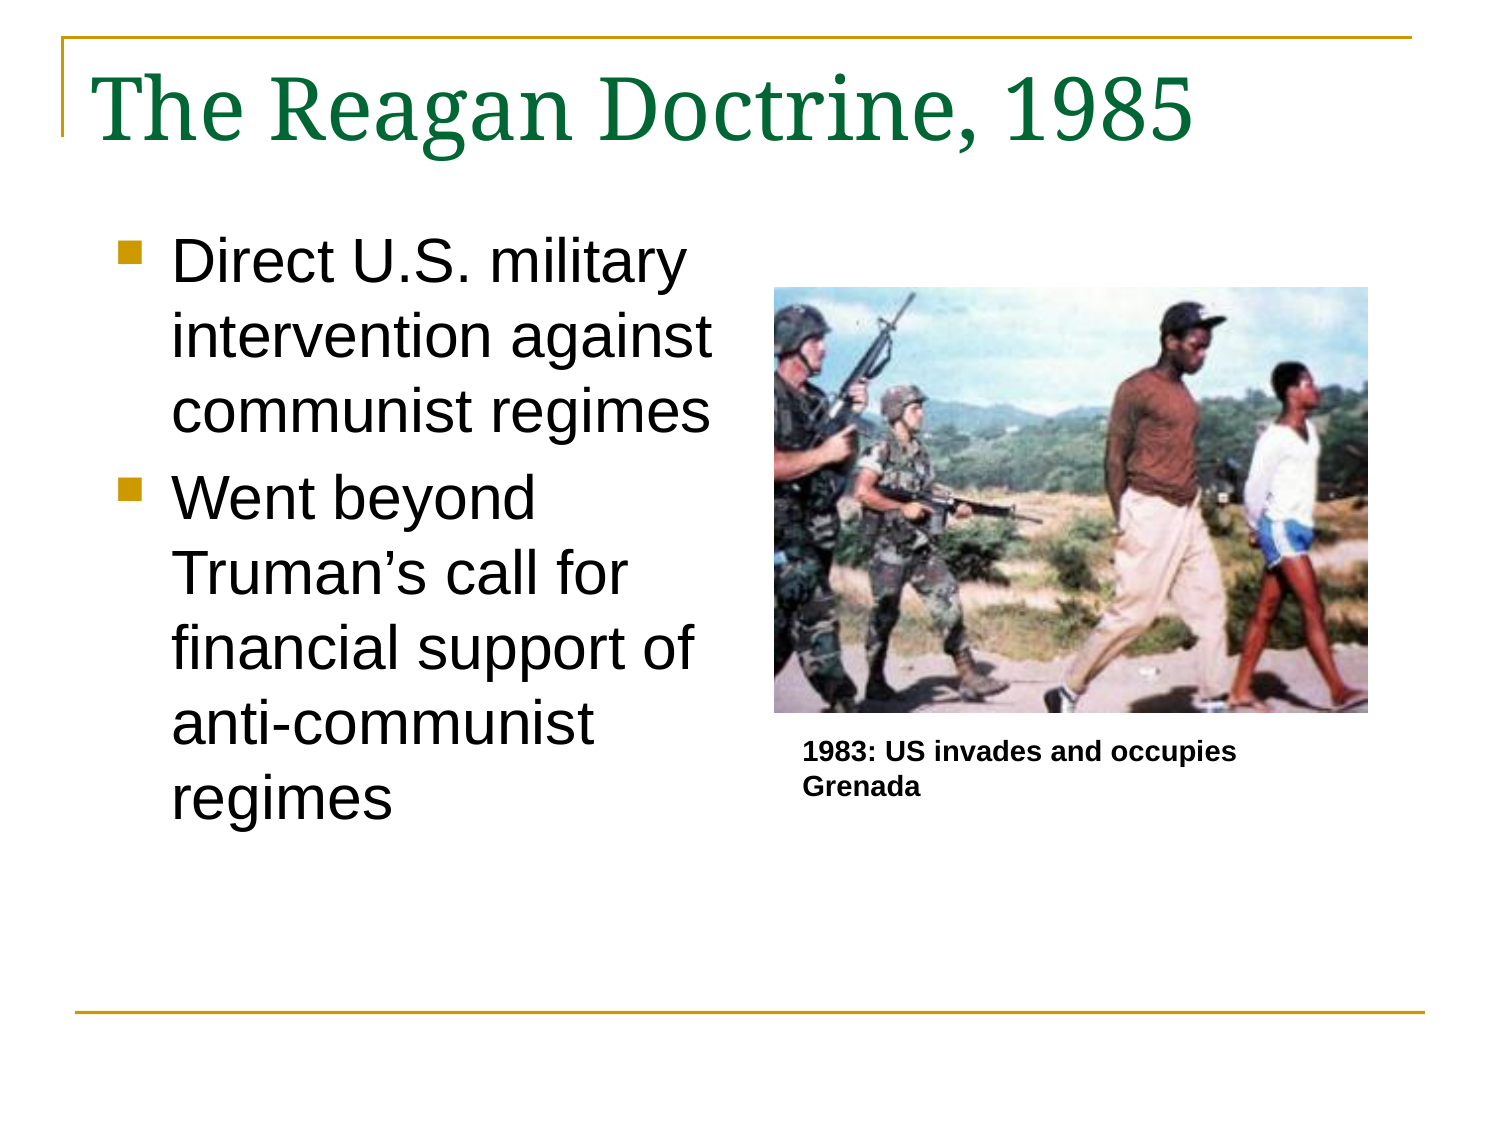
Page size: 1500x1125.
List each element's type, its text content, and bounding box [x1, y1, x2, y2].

title The Reagan Doctrine, 1985 [75, 45, 1425, 233]
text_box 1983: US invades and occupies Grenada [787, 724, 1363, 810]
picture [774, 287, 1369, 713]
list Direct U.S. military intervention against communist regimes Went beyond Truman’s call for financial support of anti-communist regimes [99, 212, 800, 863]
